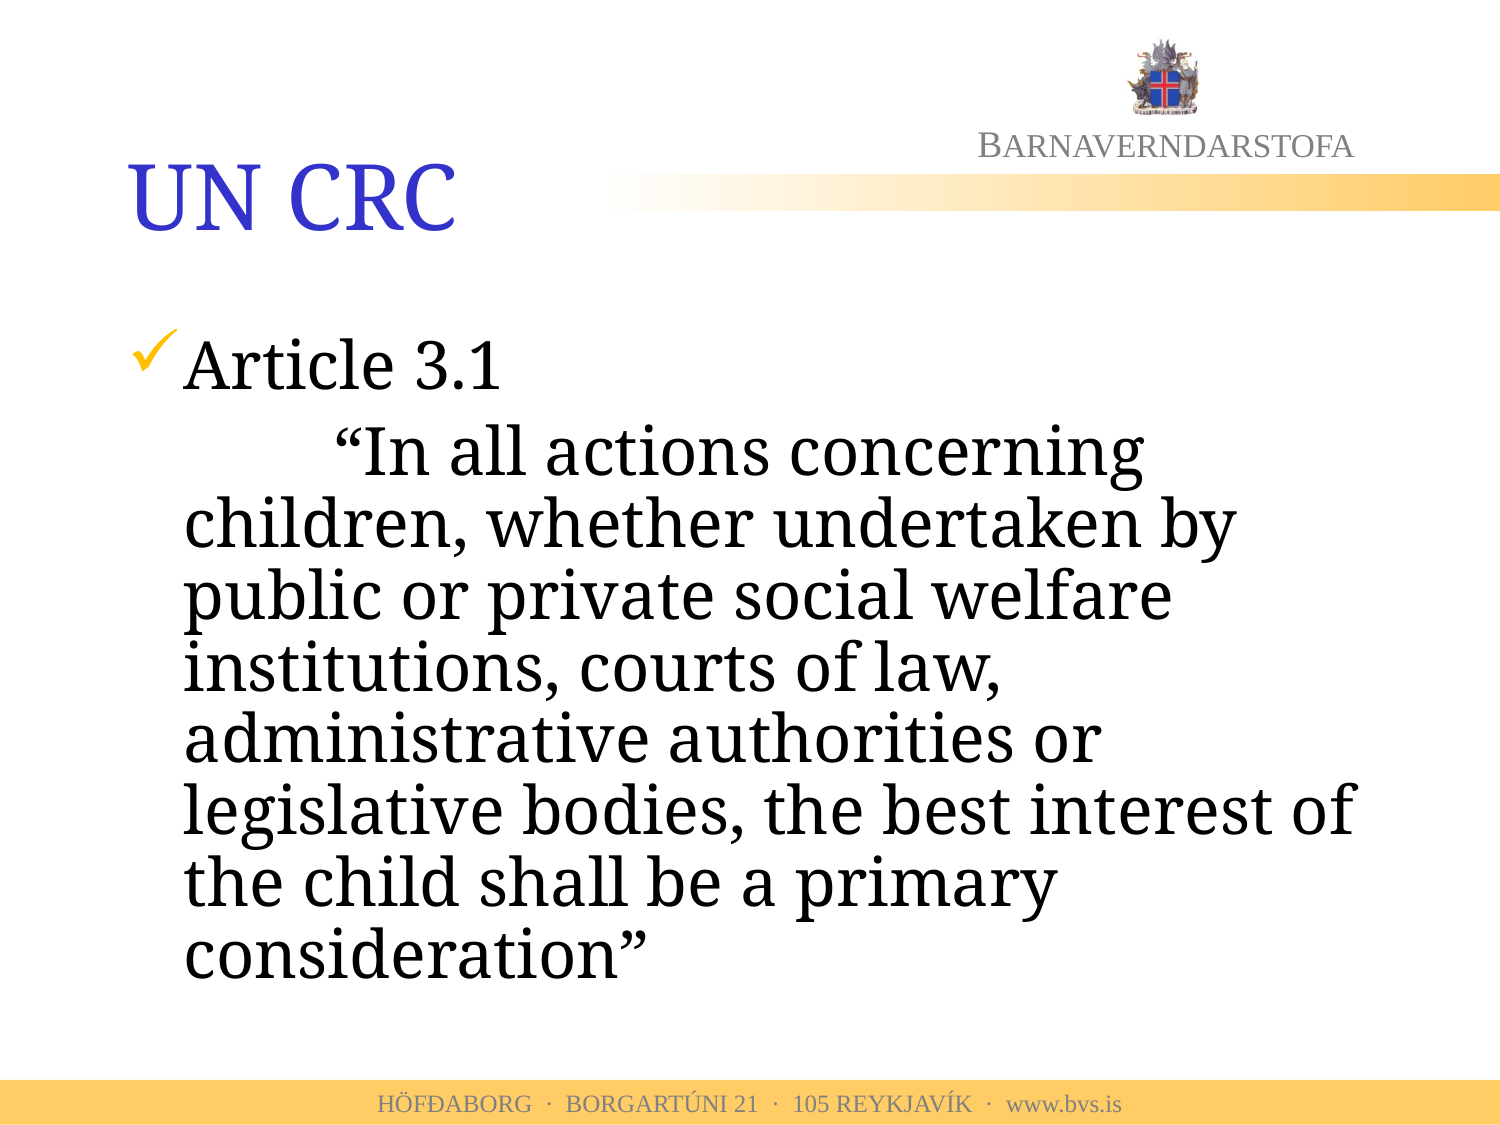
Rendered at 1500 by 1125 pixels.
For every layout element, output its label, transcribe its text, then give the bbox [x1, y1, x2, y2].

picture [1125, 37, 1200, 99]
list Article 3.1 “In all actions concerning children, whether undertaken by public or private social welfare institutions, courts of law, administrative authorities or legislative bodies, the best interest of the child shall be a primary consideration” [112, 324, 1388, 1001]
title UN CRC [112, 99, 1388, 288]
